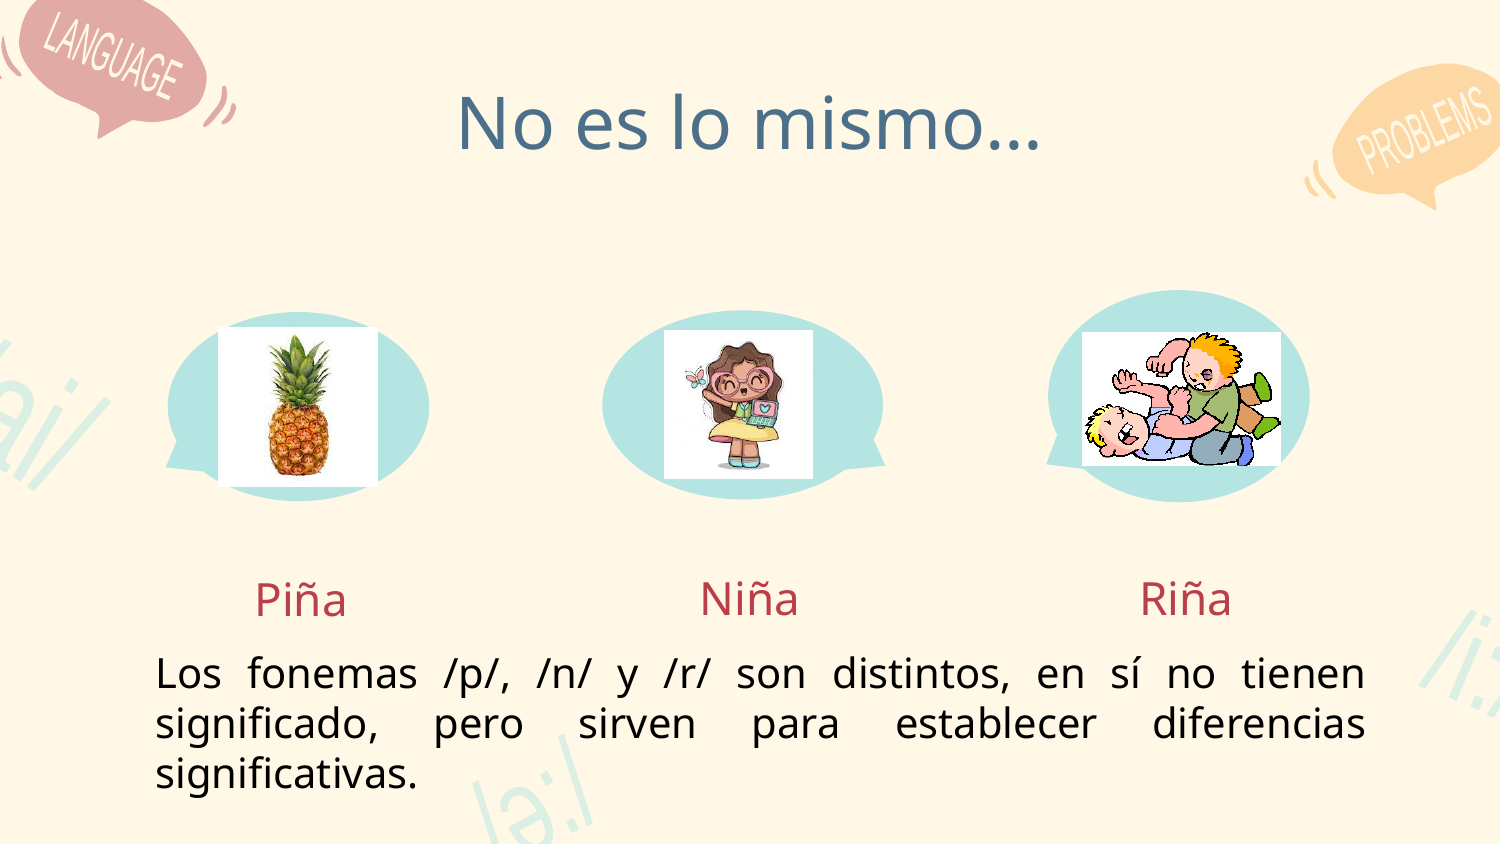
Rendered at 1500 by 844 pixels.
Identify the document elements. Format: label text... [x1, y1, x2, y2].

text_box [232, 312, 365, 325]
text_box [602, 310, 886, 500]
title No es lo mismo… [118, 72, 1382, 167]
picture [1082, 332, 1282, 466]
picture [664, 330, 813, 480]
text_box [165, 335, 213, 479]
text_box [1046, 290, 1310, 469]
text_box [381, 333, 430, 480]
title Piña [118, 554, 497, 641]
title Riña [1003, 553, 1382, 641]
text_box [252, 495, 345, 502]
text_box [1090, 474, 1268, 503]
picture [218, 326, 379, 487]
title Niña [560, 553, 940, 641]
subtitle Los fonemas /p/, /n/ y /r/ son distintos, en sí no tienen significado, pero sirven para establecer diferencias significativas. [140, 647, 1382, 796]
